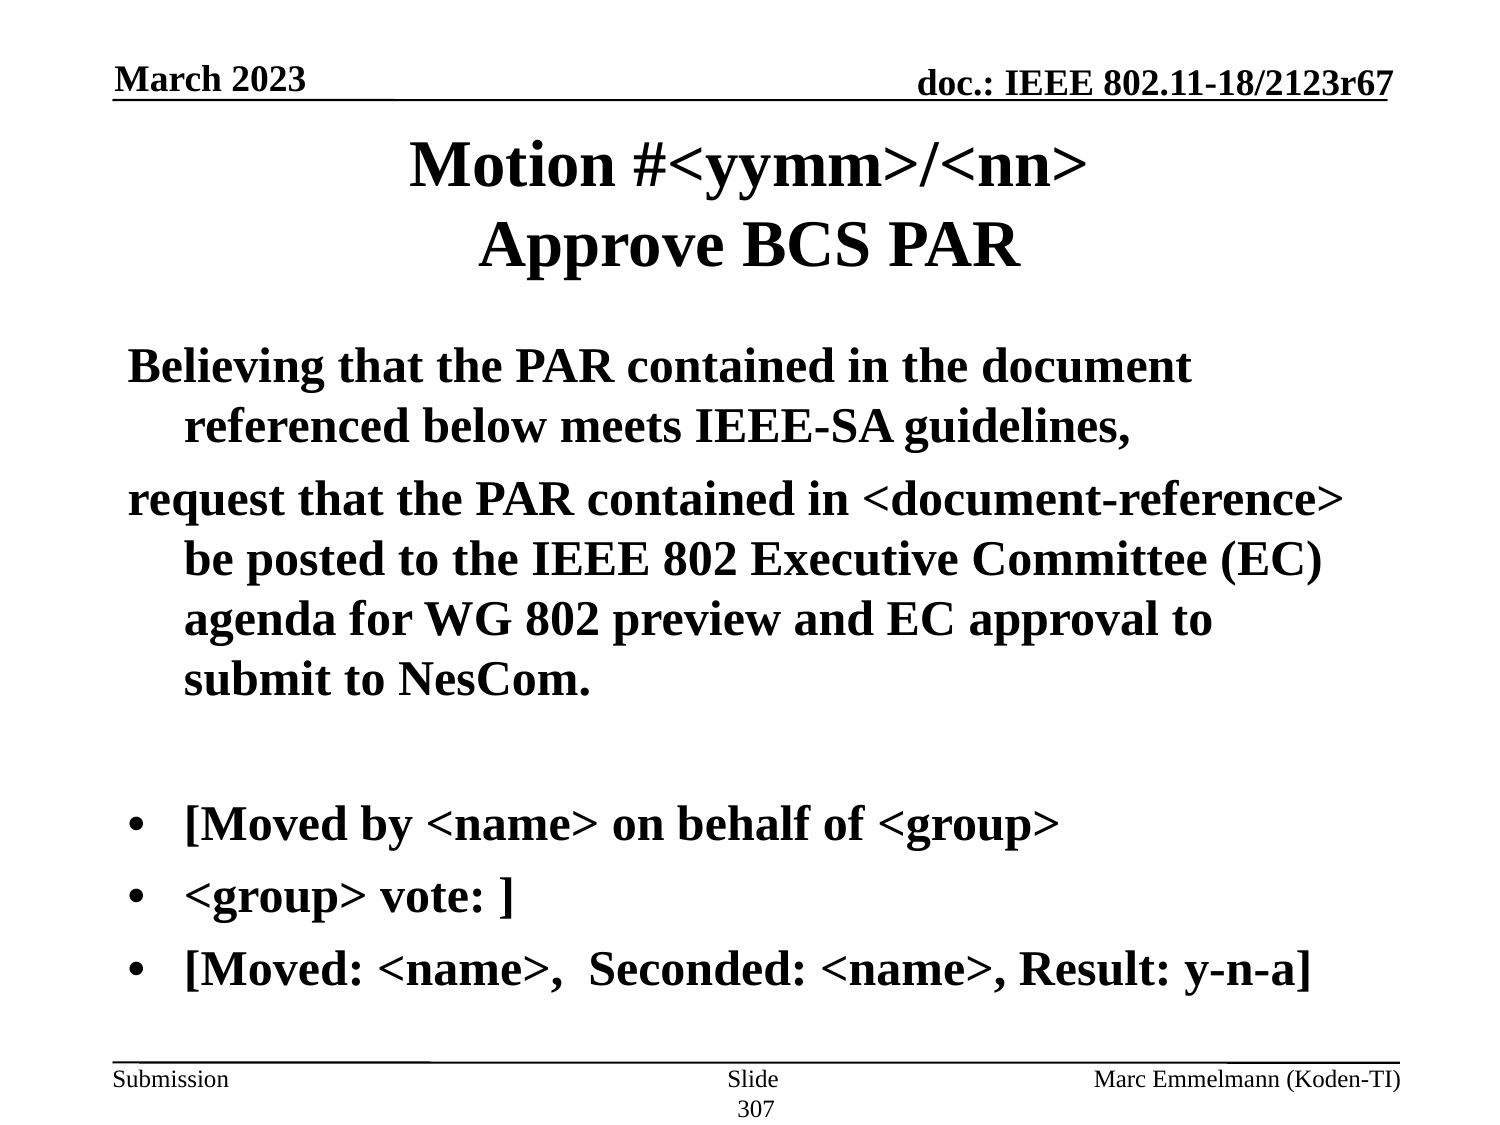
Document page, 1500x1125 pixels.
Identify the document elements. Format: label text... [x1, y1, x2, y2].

list Believing that the PAR contained in the document referenced below meets IEEE-SA guidelines, request that the PAR contained in <document-reference> be posted to the IEEE 802 Executive Committee (EC) agenda for WG 802 preview and EC approval to submit to NesCom. • [Moved by <name> on behalf of <group> • <group> vote: ] • [Moved: <name>, Seconded: <name>, Result: y-n-a] [112, 324, 1388, 1000]
slide_number Slide 307 [712, 1061, 800, 1123]
title Motion #<yymm>/<nn> Approve BCS PAR [112, 112, 1388, 288]
footer Marc Emmelmann (Koden-TI) [878, 1061, 1402, 1093]
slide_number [114, 54, 423, 100]
